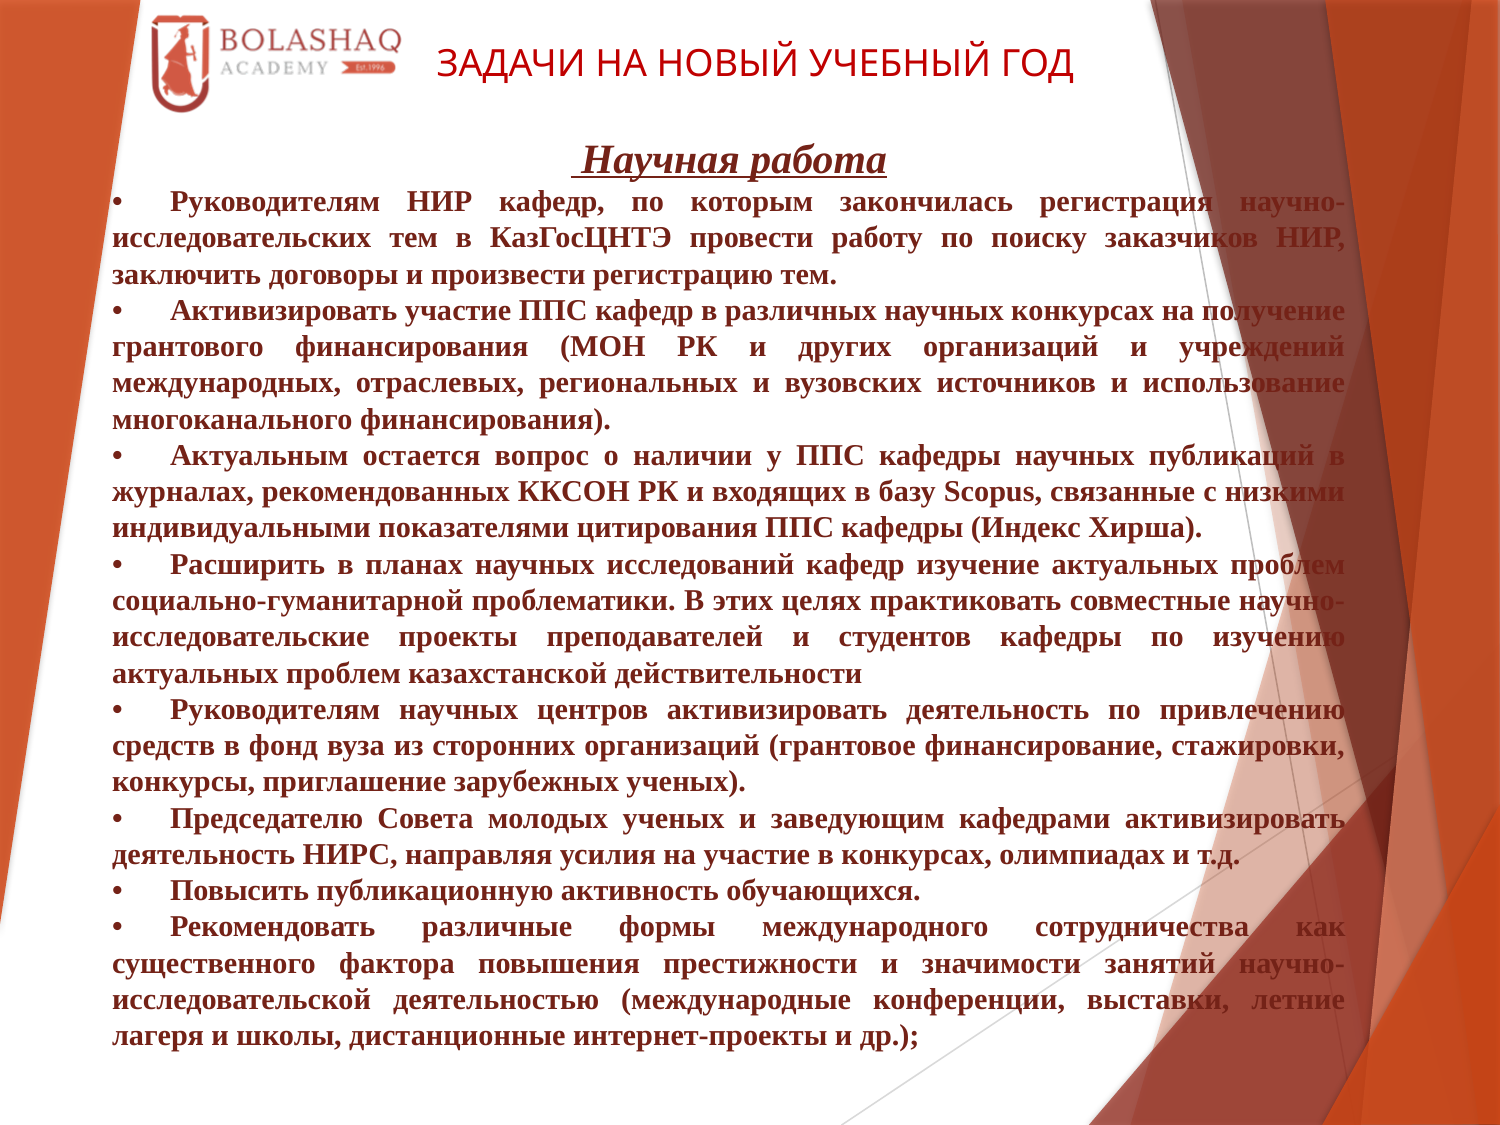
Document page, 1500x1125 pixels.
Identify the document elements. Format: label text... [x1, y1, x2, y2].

text_box ЗАДАЧИ НА НОВЫЙ УЧЕБНЫЙ ГОД [421, 31, 1090, 92]
text_box Научная работа • Руководителям НИР кафедр, по которым закончилась регистрация научно-исследовательских тем в КазГосЦНТЭ провести работу по поиску заказчиков НИР, заключить договоры и произвести регистрацию тем. • Активизировать участие ППС кафедр в различных научных конкурсах на получение грантового финансирования (МОН РК и других организаций и учреждений международных, отраслевых, региональных и вузовских источников и использование многоканального финансирования). • Актуальным остается вопрос о наличии у ППС кафедры научных публикаций в журналах, рекомендованных ККСОН РК и входящих в базу Scopus, связанные с низкими индивидуальными показателями цитирования ППС кафедры (Индекс Хирша). • Расширить в планах научных исследований кафедр изучение актуальных проблем социально-гуманитарной проблематики. В этих целях практиковать совместные научно-исследовательские проекты преподавателей и студентов кафедры по изучению актуальных проблем казахстанской действительности • Руководителям научных центров активизировать деятельность по привлечению средств в фонд вуза из сторонних организаций (грантовое финансирование, стажировки, конкурсы, приглашение зарубежных ученых). • Председателю Совета молодых ученых и заведующим кафедрами активизировать деятельность НИРС, направляя усилия на участие в конкурсах, олимпиадах и т.д. • Повысить публикационную активность обучающихся. • Рекомендовать различные формы международного сотрудничества как существенного фактора повышения престижности и значимости занятий научно-исследовательской деятельностью (международные конференции, выставки, летние лагеря и школы, дистанционные интернет-проекты и др.); [97, 124, 1361, 1059]
picture [138, 0, 414, 128]
